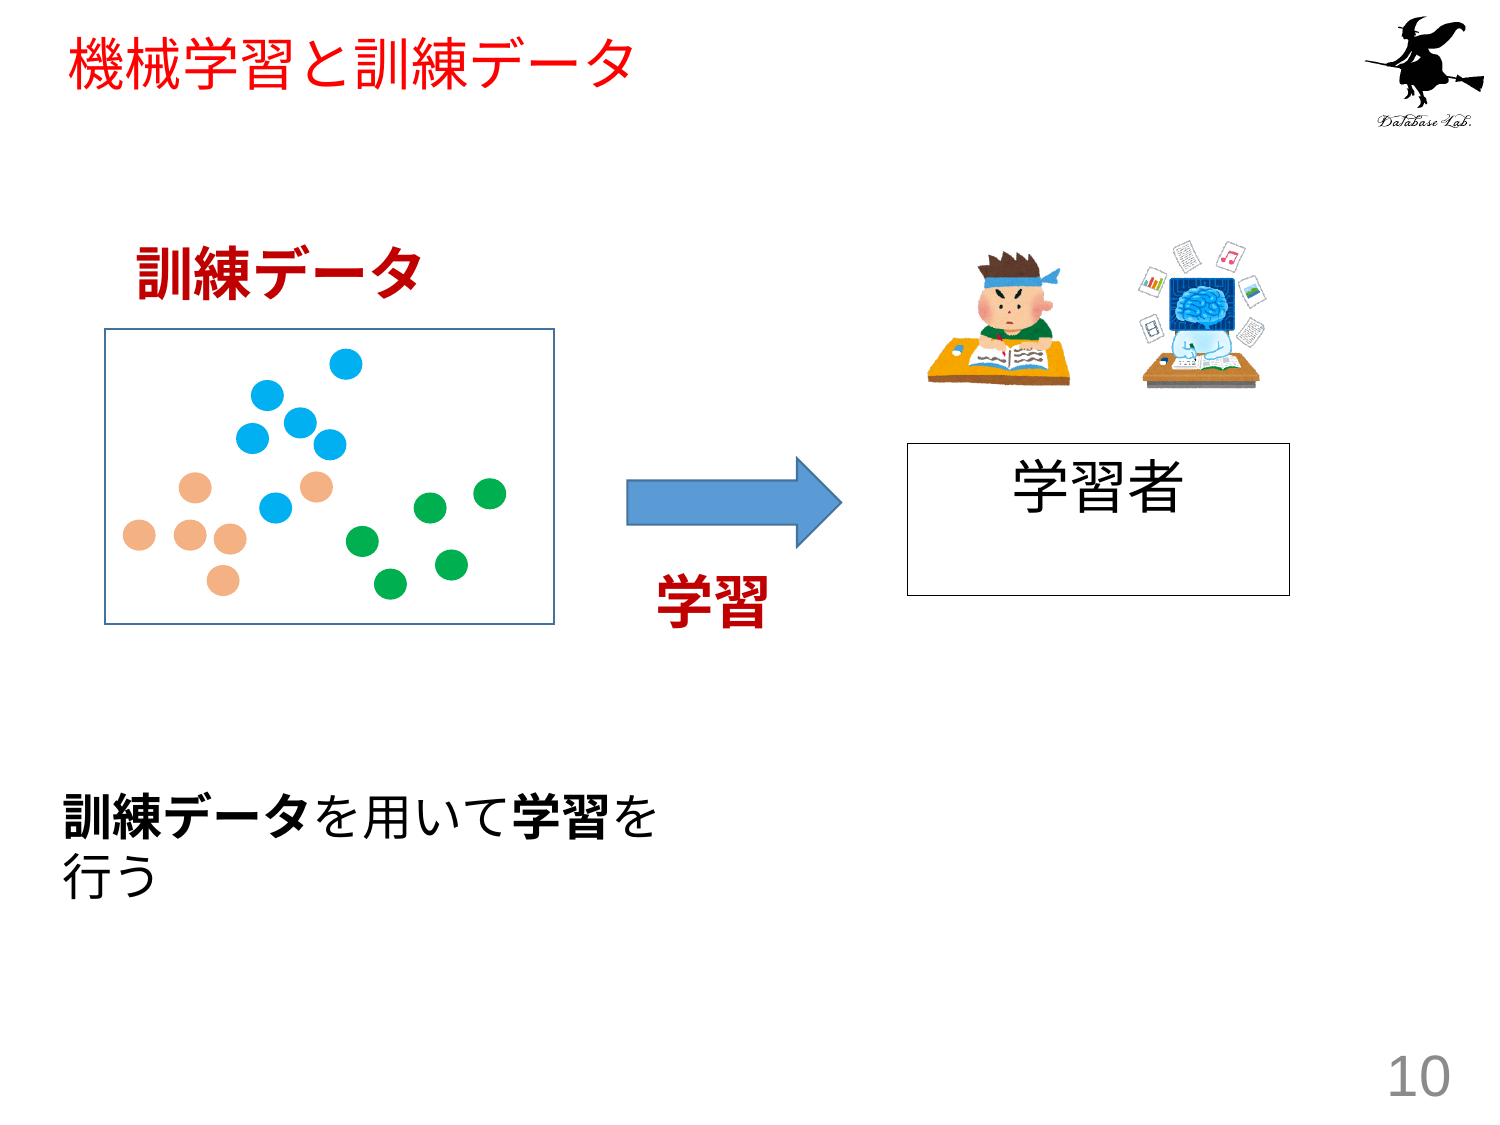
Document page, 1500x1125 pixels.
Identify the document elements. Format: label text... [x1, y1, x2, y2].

slide_number 10 [1129, 1042, 1467, 1103]
text_box [433, 548, 469, 582]
picture [1130, 238, 1271, 392]
list 訓練データ [120, 229, 571, 437]
text_box [172, 518, 208, 552]
text_box [344, 524, 380, 559]
title 機械学習と訓練データ [52, 28, 1441, 106]
text_box [372, 567, 408, 601]
text_box [298, 470, 334, 504]
text_box 学習者 [907, 443, 1290, 596]
text_box 学習 [640, 557, 855, 710]
text_box [626, 455, 843, 550]
picture [1362, 14, 1486, 130]
text_box 訓練データを用いて学習を行う [47, 778, 691, 966]
text_box [205, 563, 241, 598]
text_box [104, 328, 555, 625]
text_box [412, 491, 448, 525]
text_box [177, 471, 213, 505]
text_box [121, 518, 157, 552]
picture [923, 249, 1074, 390]
text_box [212, 522, 248, 556]
text_box [472, 477, 508, 511]
